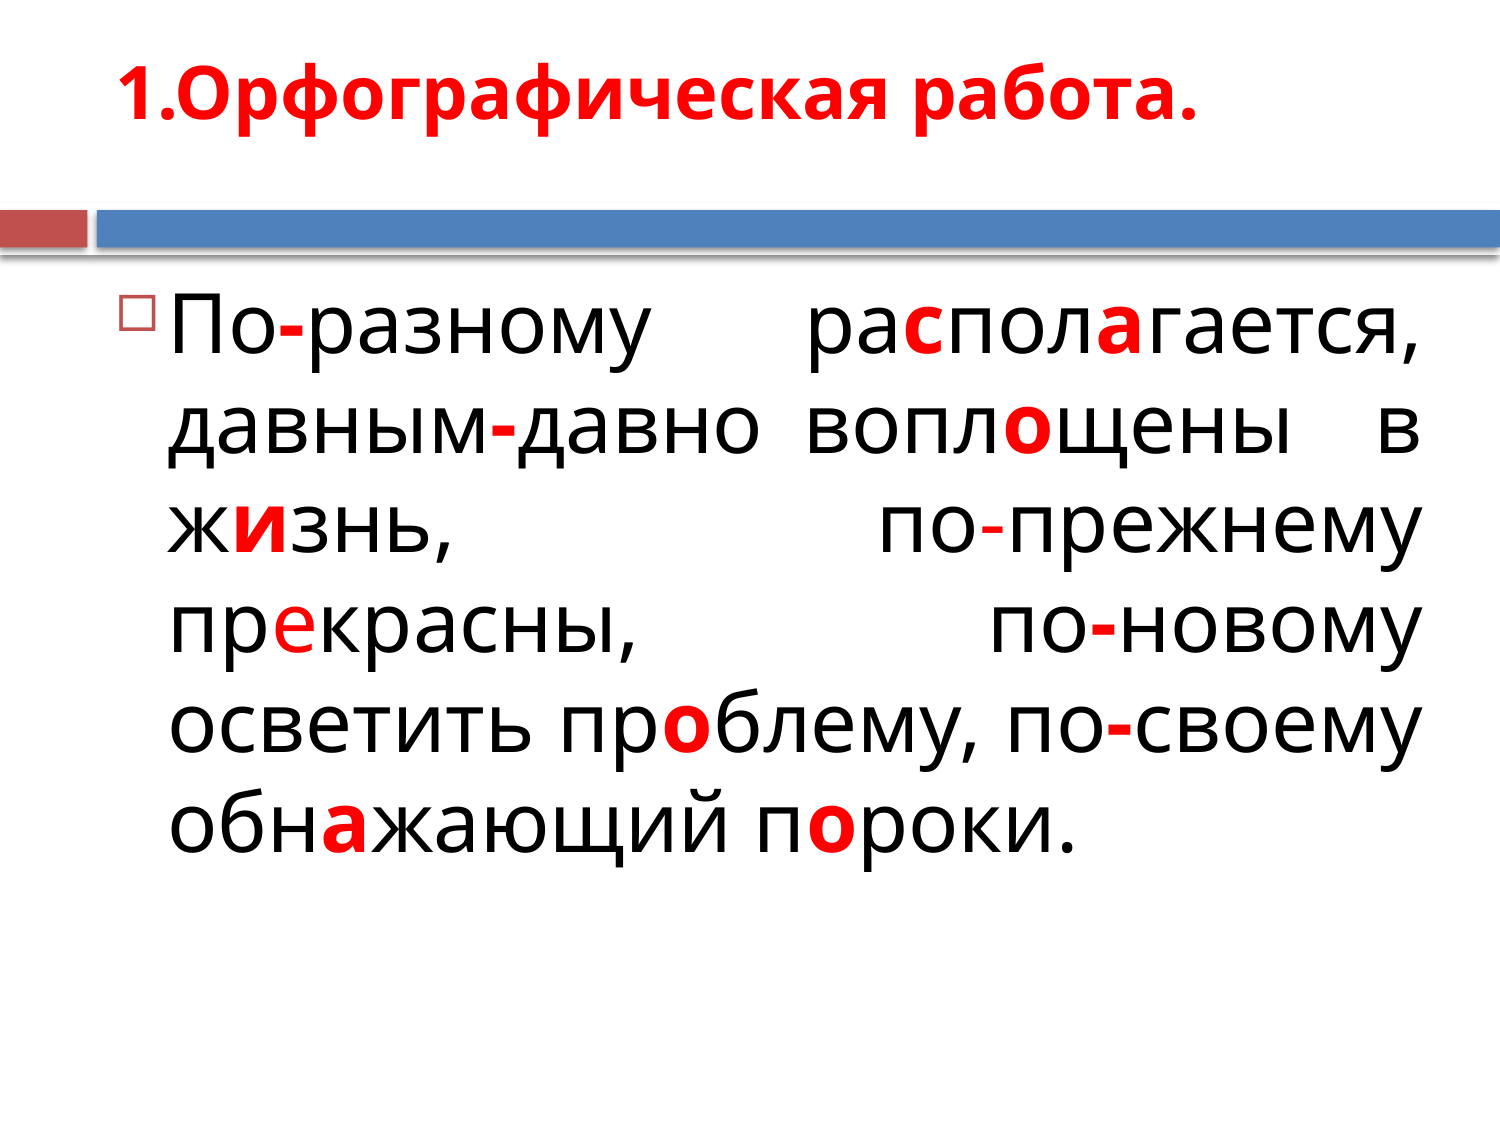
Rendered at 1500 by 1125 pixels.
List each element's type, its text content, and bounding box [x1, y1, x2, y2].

list По-разному располагается, давным-давно воплощены в жизнь, по-прежнему прекрасны, по-новому осветить проблему, по-своему обнажающий пороки. [100, 262, 1438, 1000]
title 1.Орфографическая работа. [100, 37, 1438, 232]
